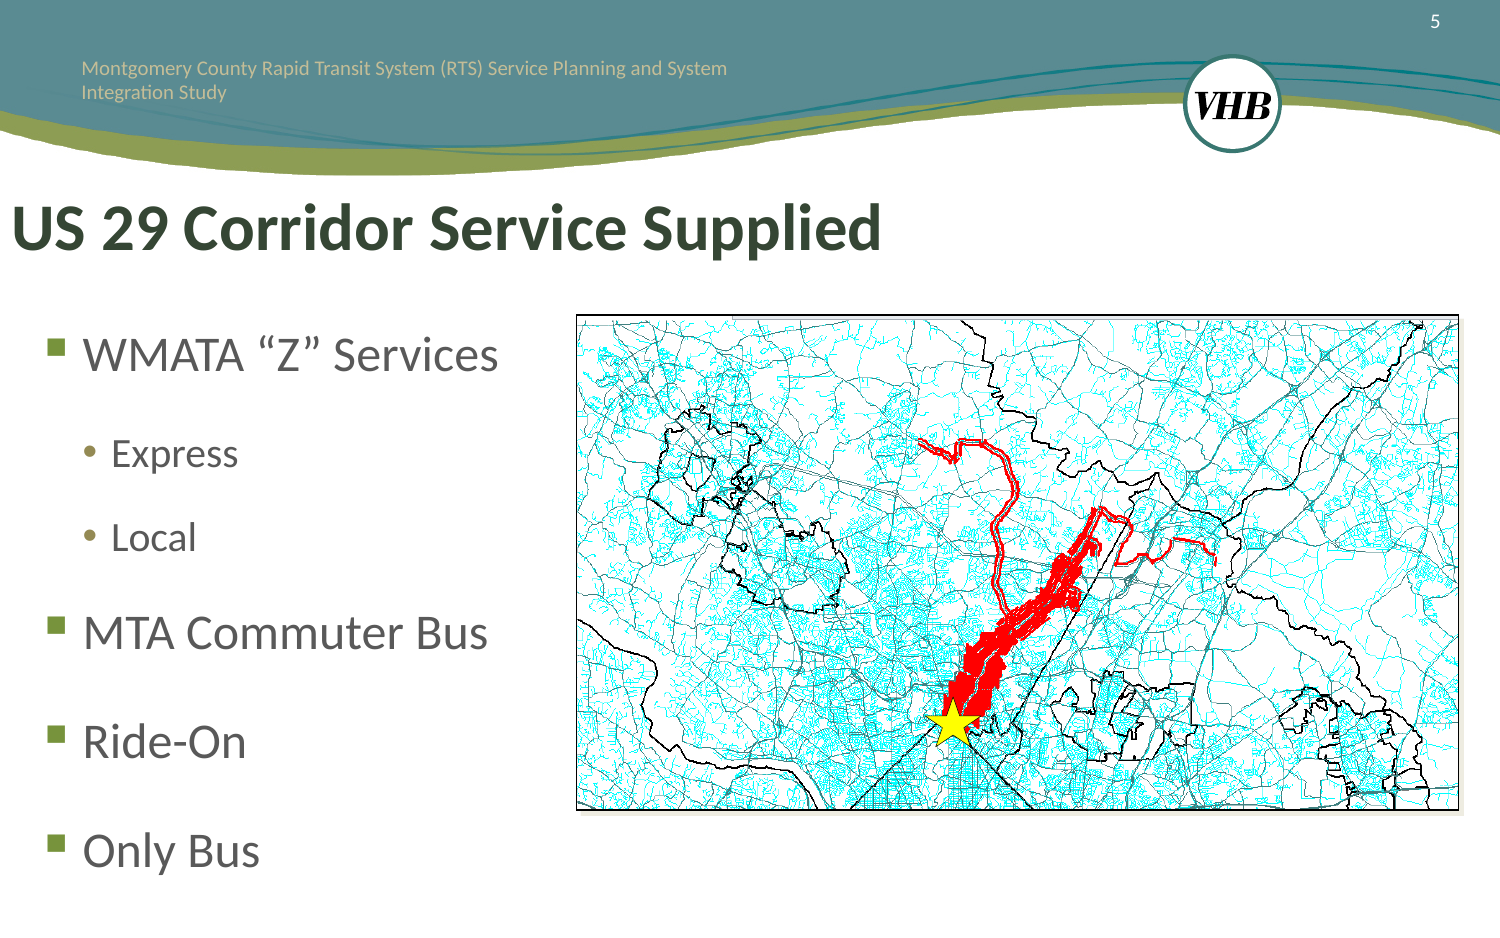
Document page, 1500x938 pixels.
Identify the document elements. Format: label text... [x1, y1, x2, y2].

list WMATA “Z” Services Express Local MTA Commuter Bus Ride-On Only Bus [30, 284, 565, 889]
title US 29 Corridor Service Supplied [11, 164, 1404, 265]
text_box 5 [1415, 0, 1500, 40]
picture [0, 0, 1500, 938]
